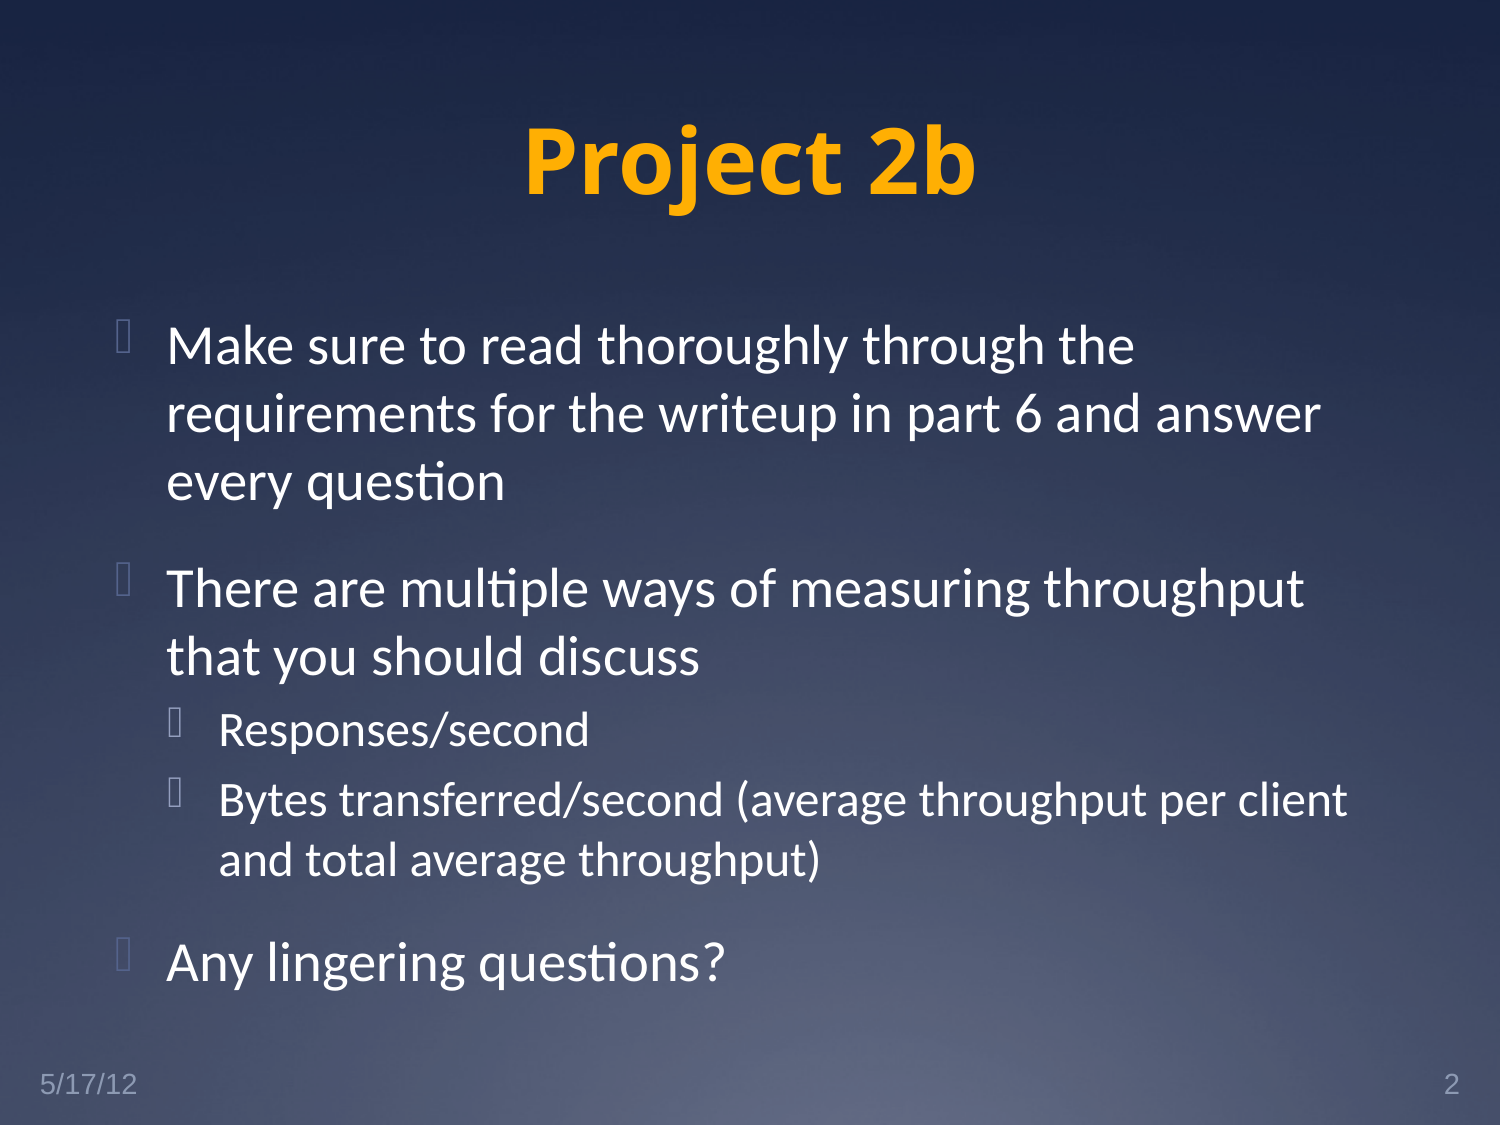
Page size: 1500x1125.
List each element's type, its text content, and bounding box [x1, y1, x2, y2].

slide_number 2 [1374, 1052, 1475, 1113]
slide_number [24, 1052, 288, 1113]
title Project 2b [37, 95, 1463, 225]
list Make sure to read thoroughly through the requirements for the writeup in part 6 and answer every question There are multiple ways of measuring throughput that you should discuss Responses/second Bytes transferred/second (average throughput per client and total average throughput) Any lingering questions? [99, 299, 1400, 1005]
